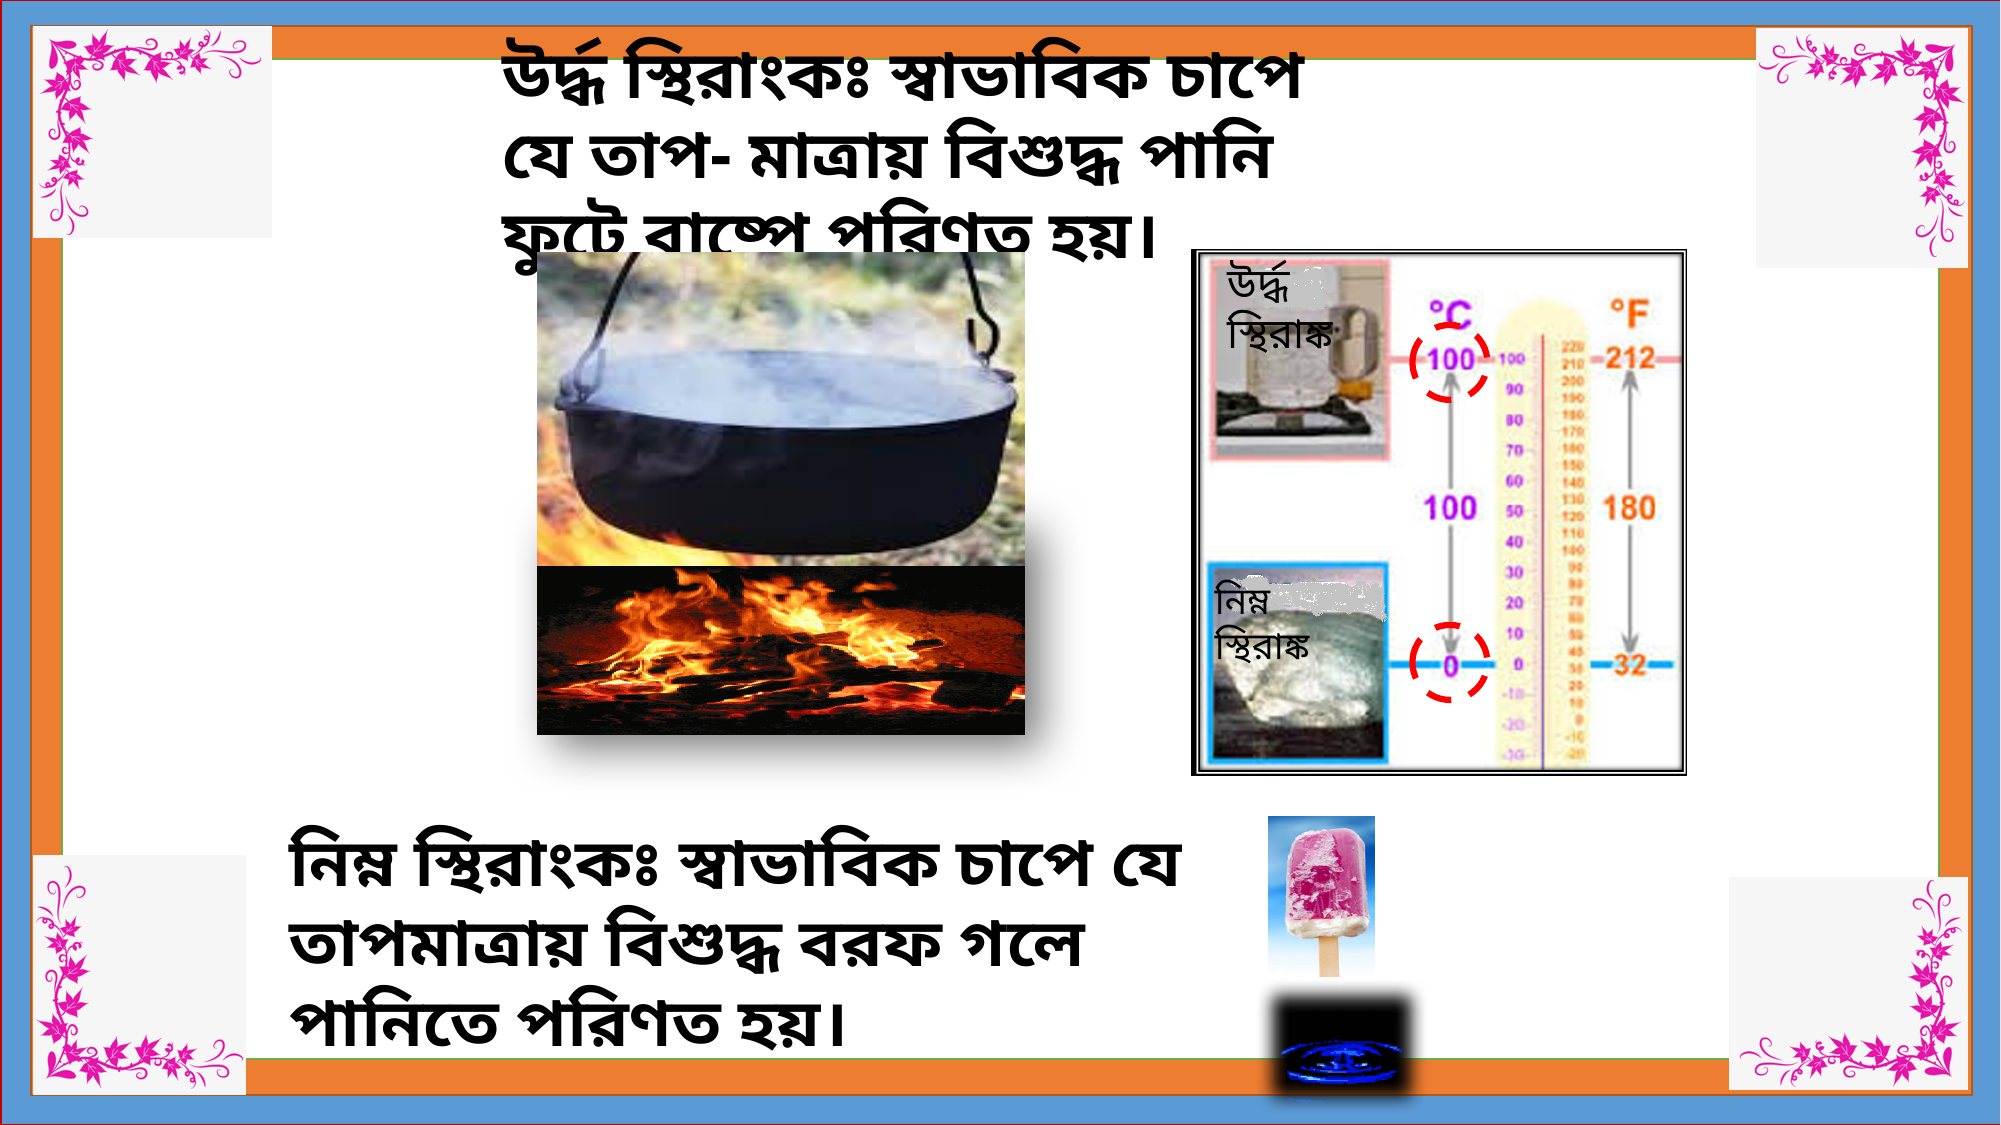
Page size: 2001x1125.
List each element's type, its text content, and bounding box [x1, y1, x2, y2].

text_box উর্দ্ধ স্থিরাংকঃ স্বাভাবিক চাপে যে তাপ- মাত্রায় বিশুদ্ধ পানি ফুটে বাষ্পে পরিণত হয়। [487, 24, 1395, 280]
picture [0, 0, 2001, 1125]
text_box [1188, 248, 1687, 776]
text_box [537, 252, 1026, 735]
text_box নিম্ন স্থিরাংকঃ স্বাভাবিক চাপে যে তাপমাত্রায় বিশুদ্ধ বরফ গলে পানিতে পরিণত হয়। [274, 812, 1269, 1068]
